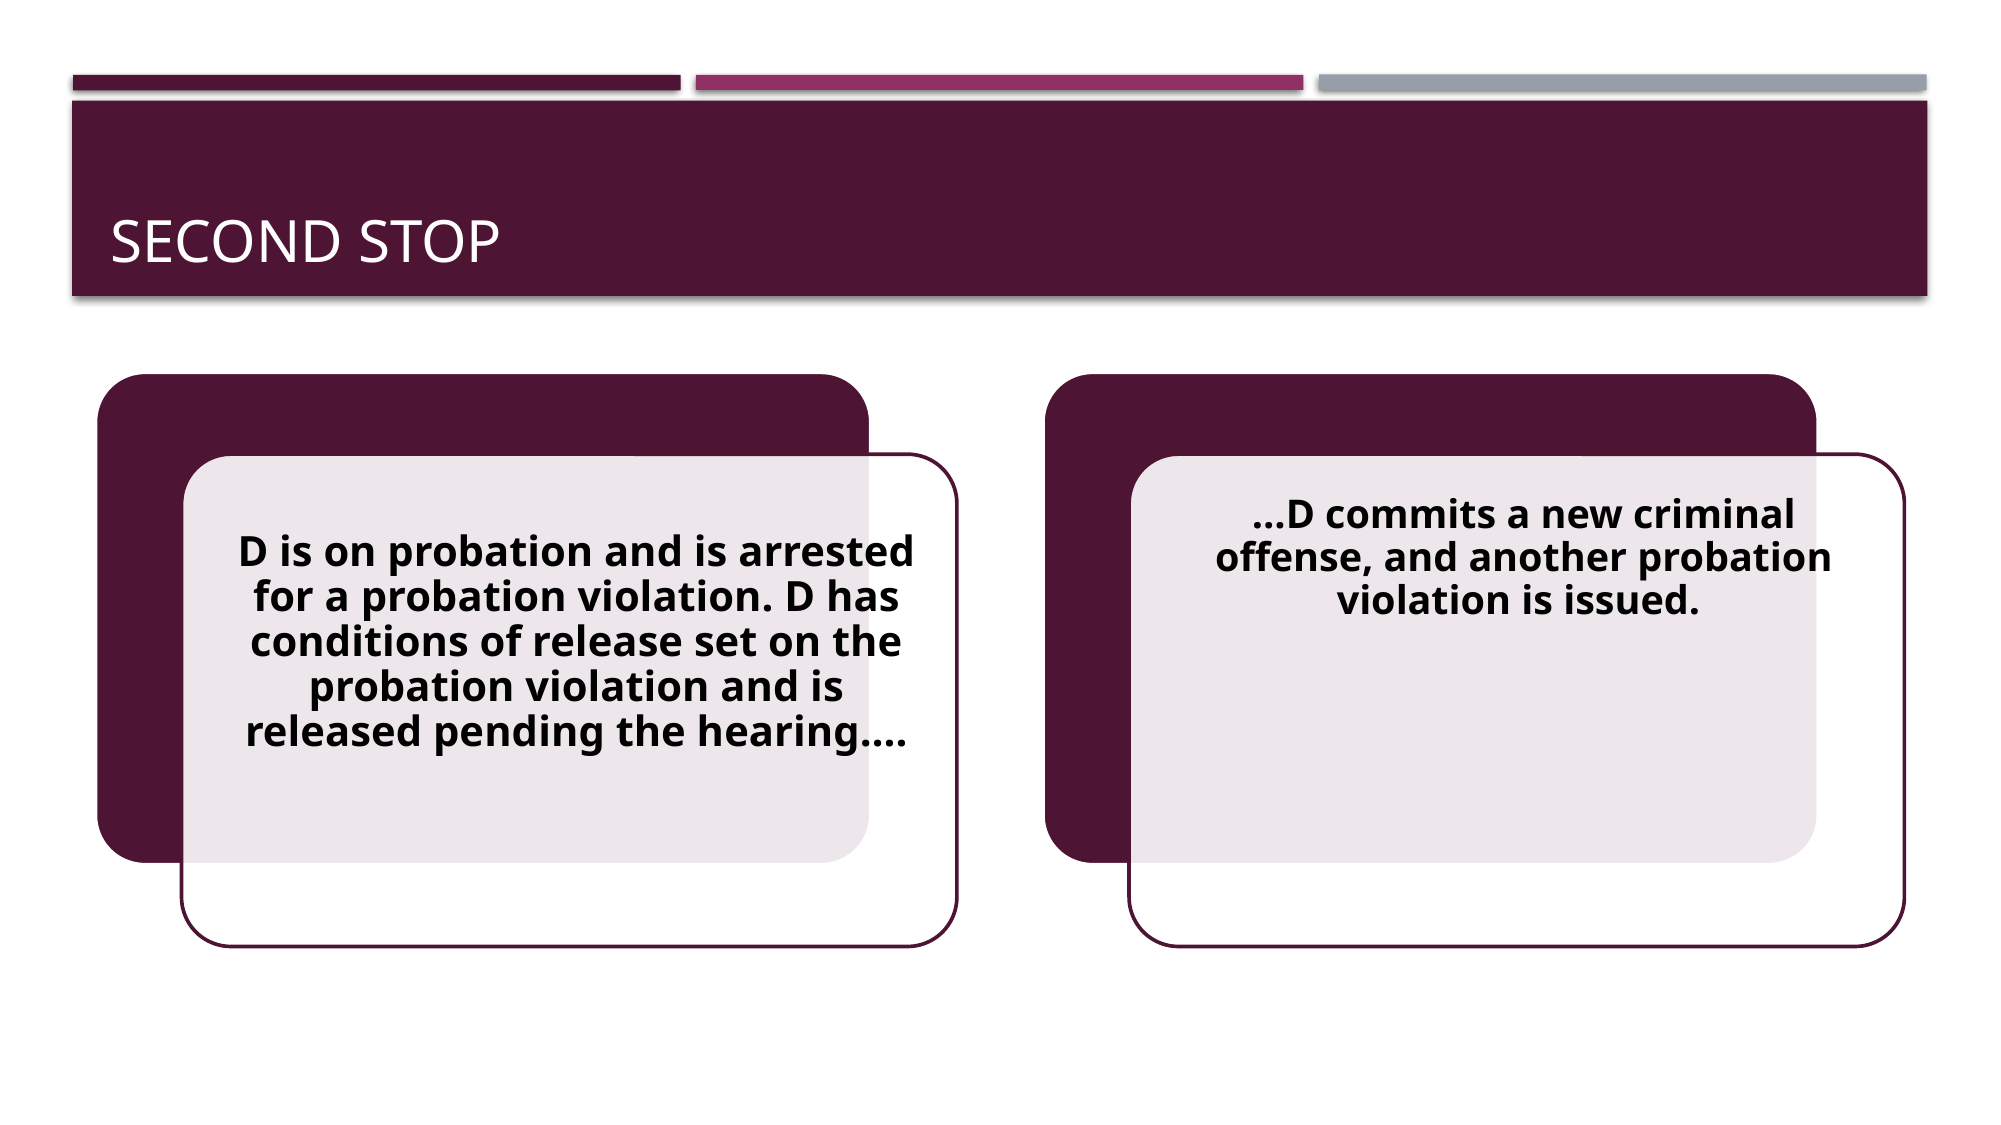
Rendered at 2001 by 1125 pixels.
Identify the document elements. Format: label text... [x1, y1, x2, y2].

title Second stop [95, 115, 1905, 282]
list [94, 357, 1906, 962]
